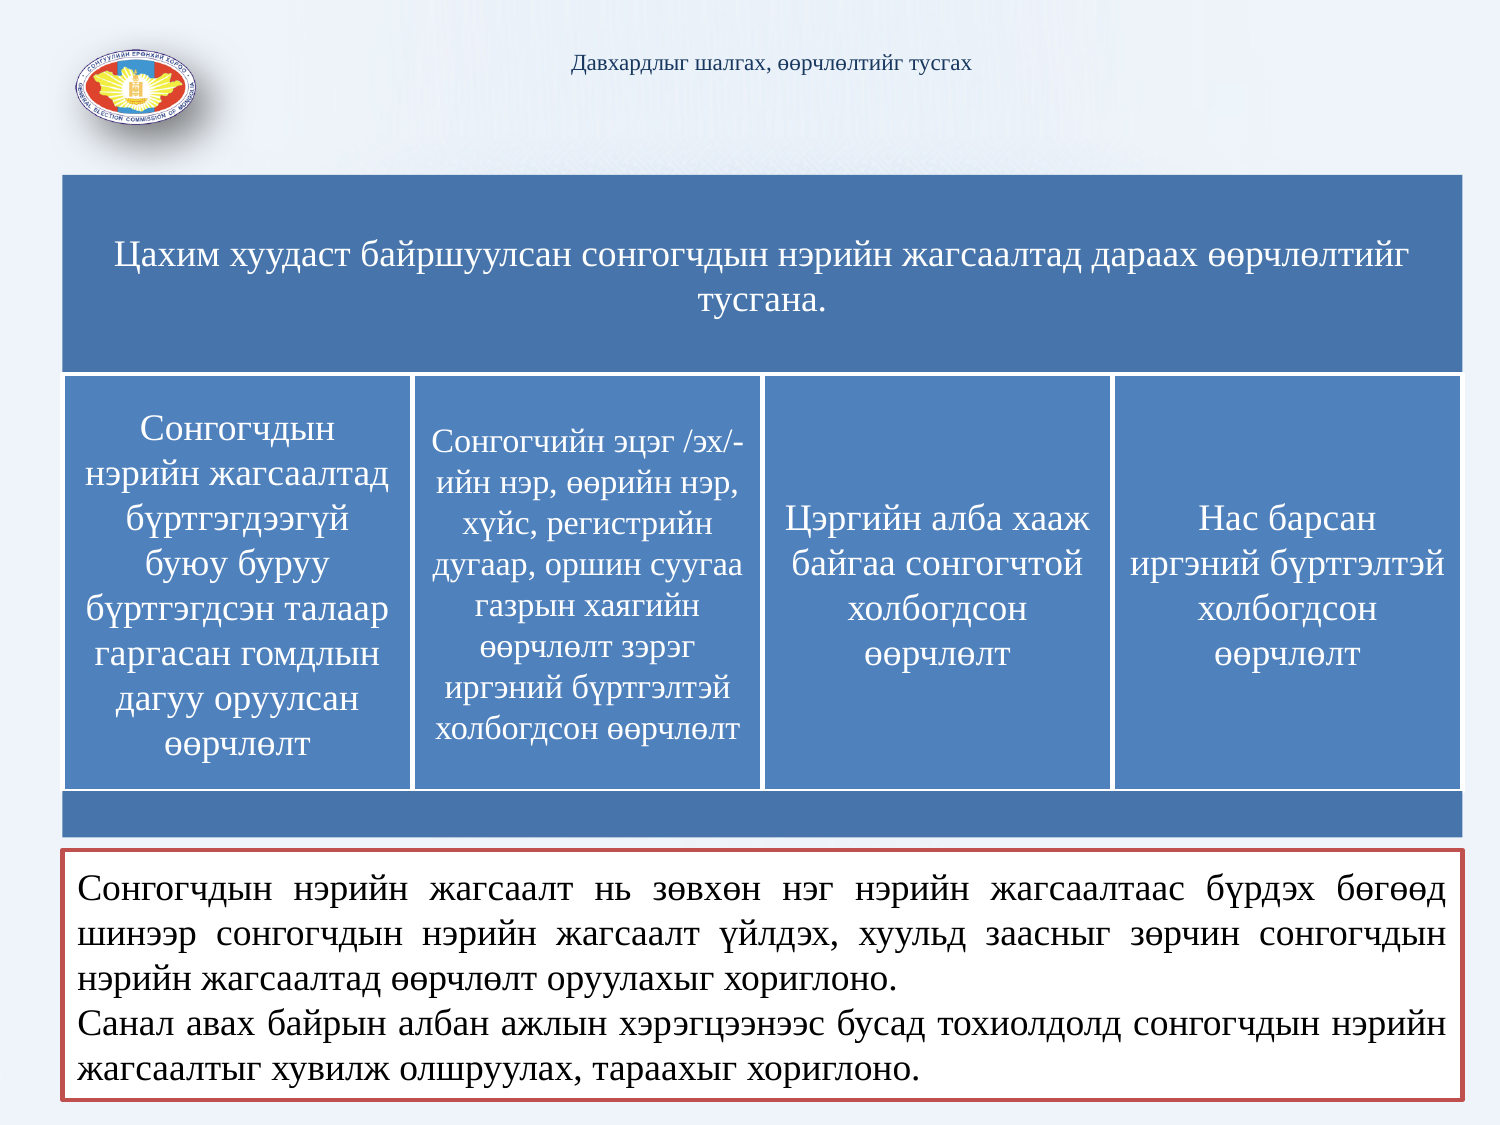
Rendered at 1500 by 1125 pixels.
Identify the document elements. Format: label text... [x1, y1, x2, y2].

title Давхардлыг шалгах, өөрчлөлтийг тусгах [75, 0, 1425, 100]
picture [0, 0, 1500, 1125]
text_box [62, 174, 1463, 838]
text_box Сонгогчдын нэрийн жагсаалт нь зөвхөн нэг нэрийн жагсаалтаас бүрдэх бөгөөд шинээр сонгогчдын нэрийн жагсаалт үйлдэх, хуульд заасныг зөрчин сонгогчдын нэрийн жагсаалтад өөрчлөлт оруулахыг хориглоно. Санал авах байрын албан ажлын хэрэгцээнээс бусад тохиолдолд сонгогчдын нэрийн жагсаалтыг хувилж олшруулах, тараахыг хориглоно. [60, 848, 1465, 1102]
